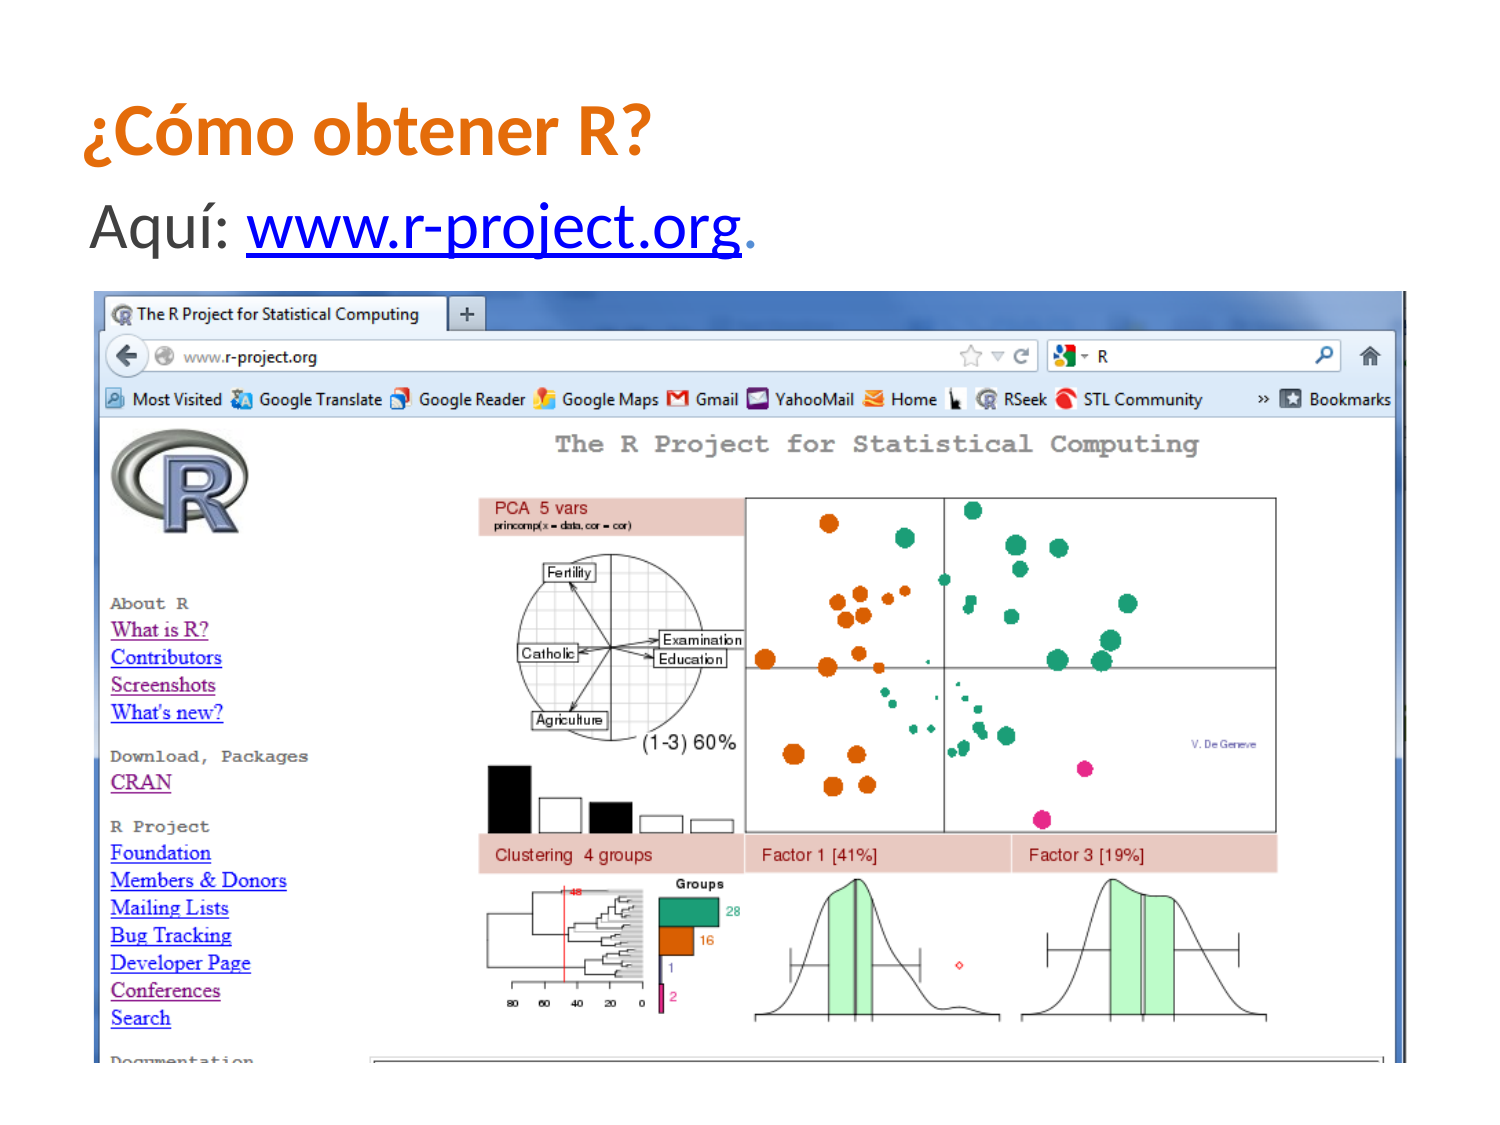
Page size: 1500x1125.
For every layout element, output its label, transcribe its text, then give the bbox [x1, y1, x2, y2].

picture [93, 291, 1407, 1063]
text_box Aquí: www.r-project.org. [74, 174, 1425, 270]
text_box ¿Cómo obtener R? [65, 72, 670, 178]
